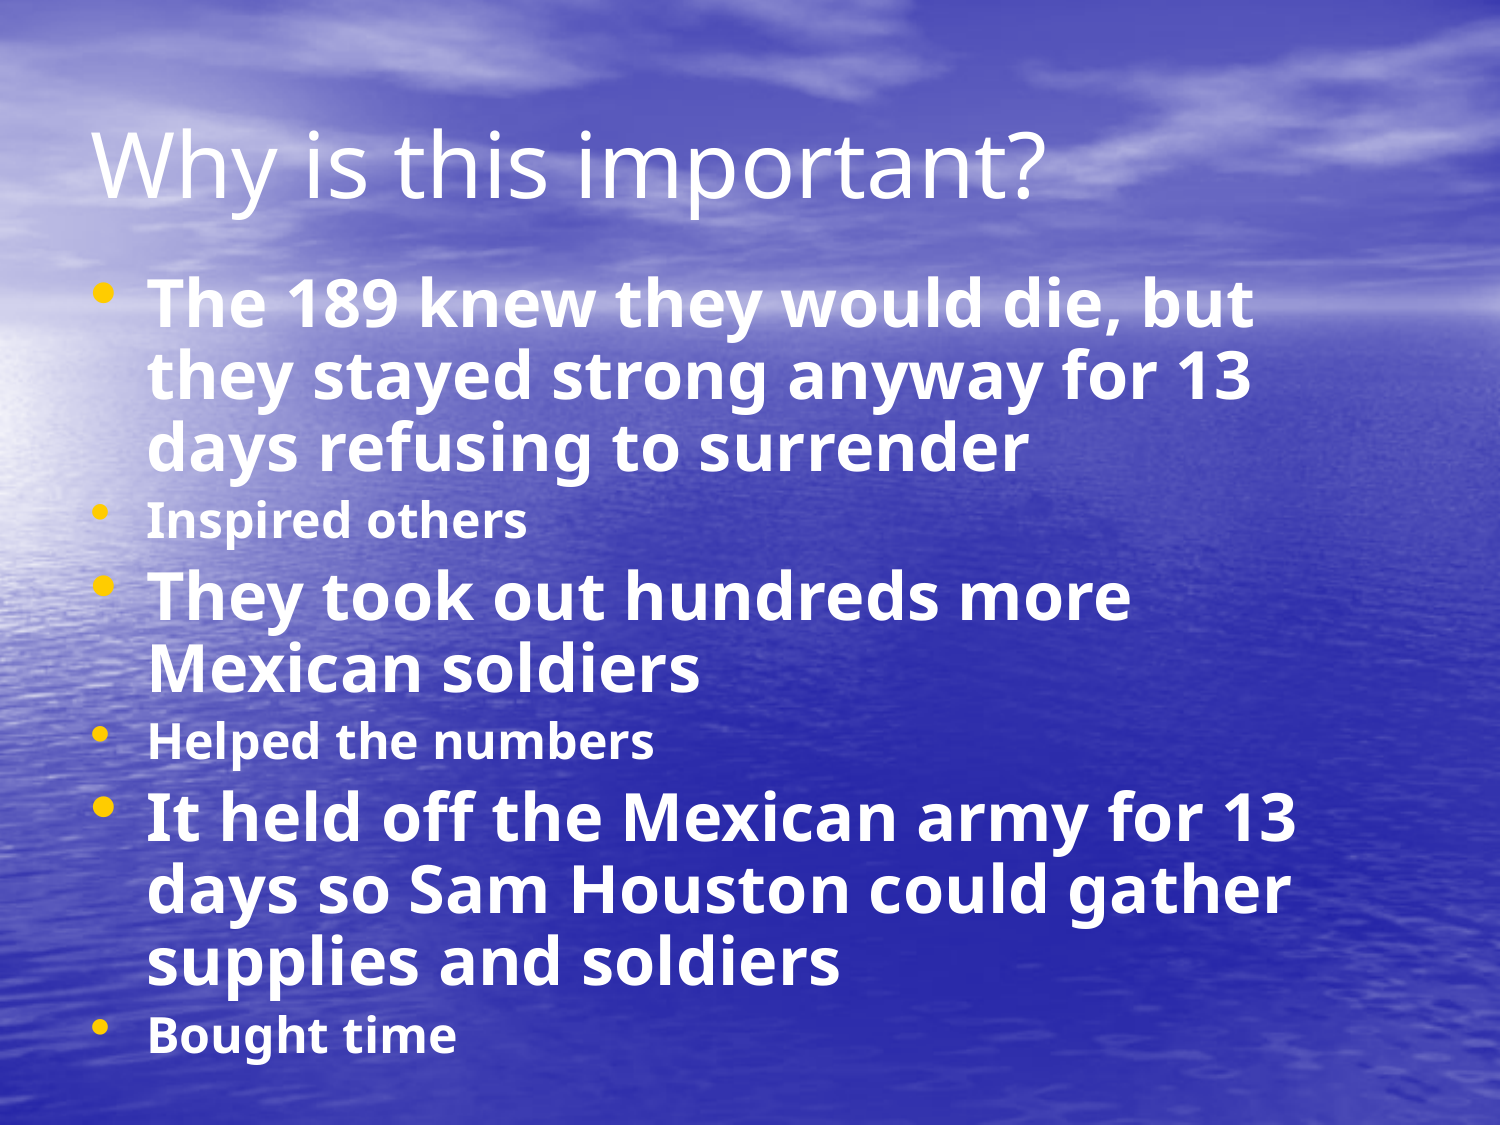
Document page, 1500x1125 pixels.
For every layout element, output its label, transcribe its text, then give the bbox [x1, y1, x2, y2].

title Why is this important? [74, 47, 1426, 262]
list The 189 knew they would die, but they stayed strong anyway for 13 days refusing to surrender Inspired others They took out hundreds more Mexican soldiers Helped the numbers It held off the Mexican army for 13 days so Sam Houston could gather supplies and soldiers Bought time [74, 262, 1426, 938]
